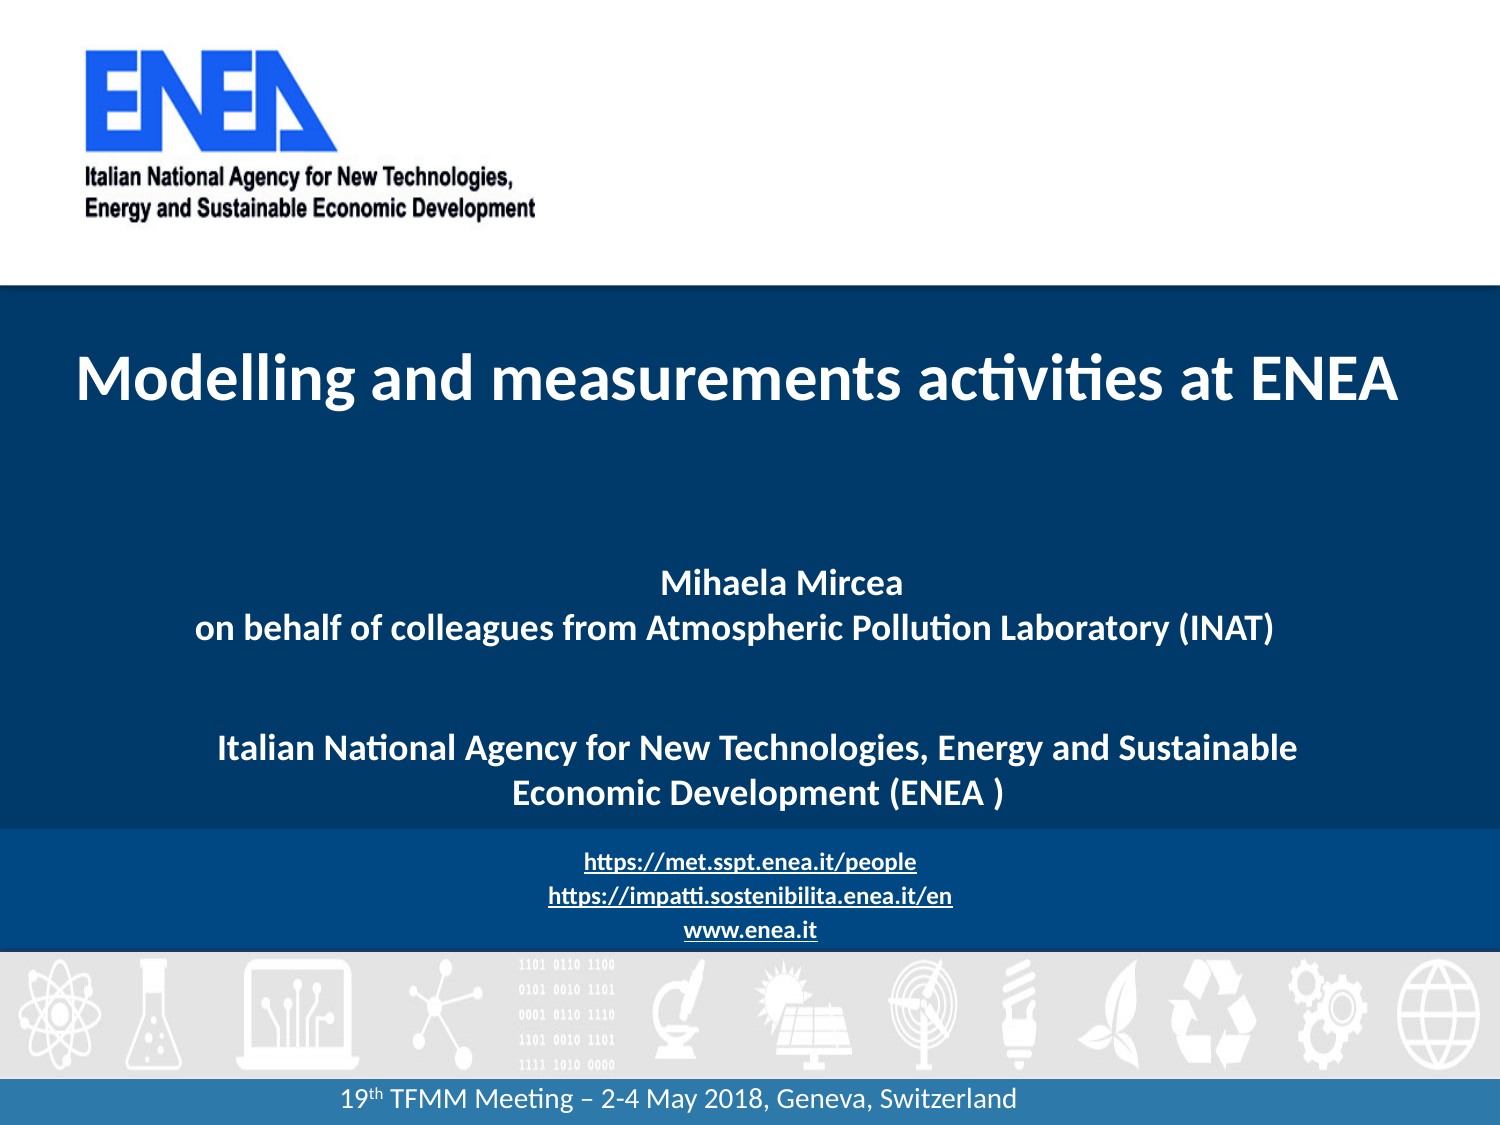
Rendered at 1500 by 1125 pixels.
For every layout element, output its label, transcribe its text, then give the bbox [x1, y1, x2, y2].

list Italian National Agency for New Technologies, Energy and Sustainable Economic Development (ENEA ) [171, 716, 1361, 822]
title Modelling and measurements activities at ENEA [29, 326, 1462, 542]
picture [71, 32, 535, 235]
list https://met.sspt.enea.it/people https://impatti.sostenibilita.enea.it/en www.enea.it [163, 834, 1353, 988]
text_box 19th TFMM Meeting – 2-4 May 2018, Geneva, Switzerland [324, 1071, 1353, 1122]
picture [0, 952, 1500, 1079]
list Mihaela Mircea on behalf of colleagues from Atmospheric Pollution Laboratory (INAT) [194, 550, 1384, 703]
